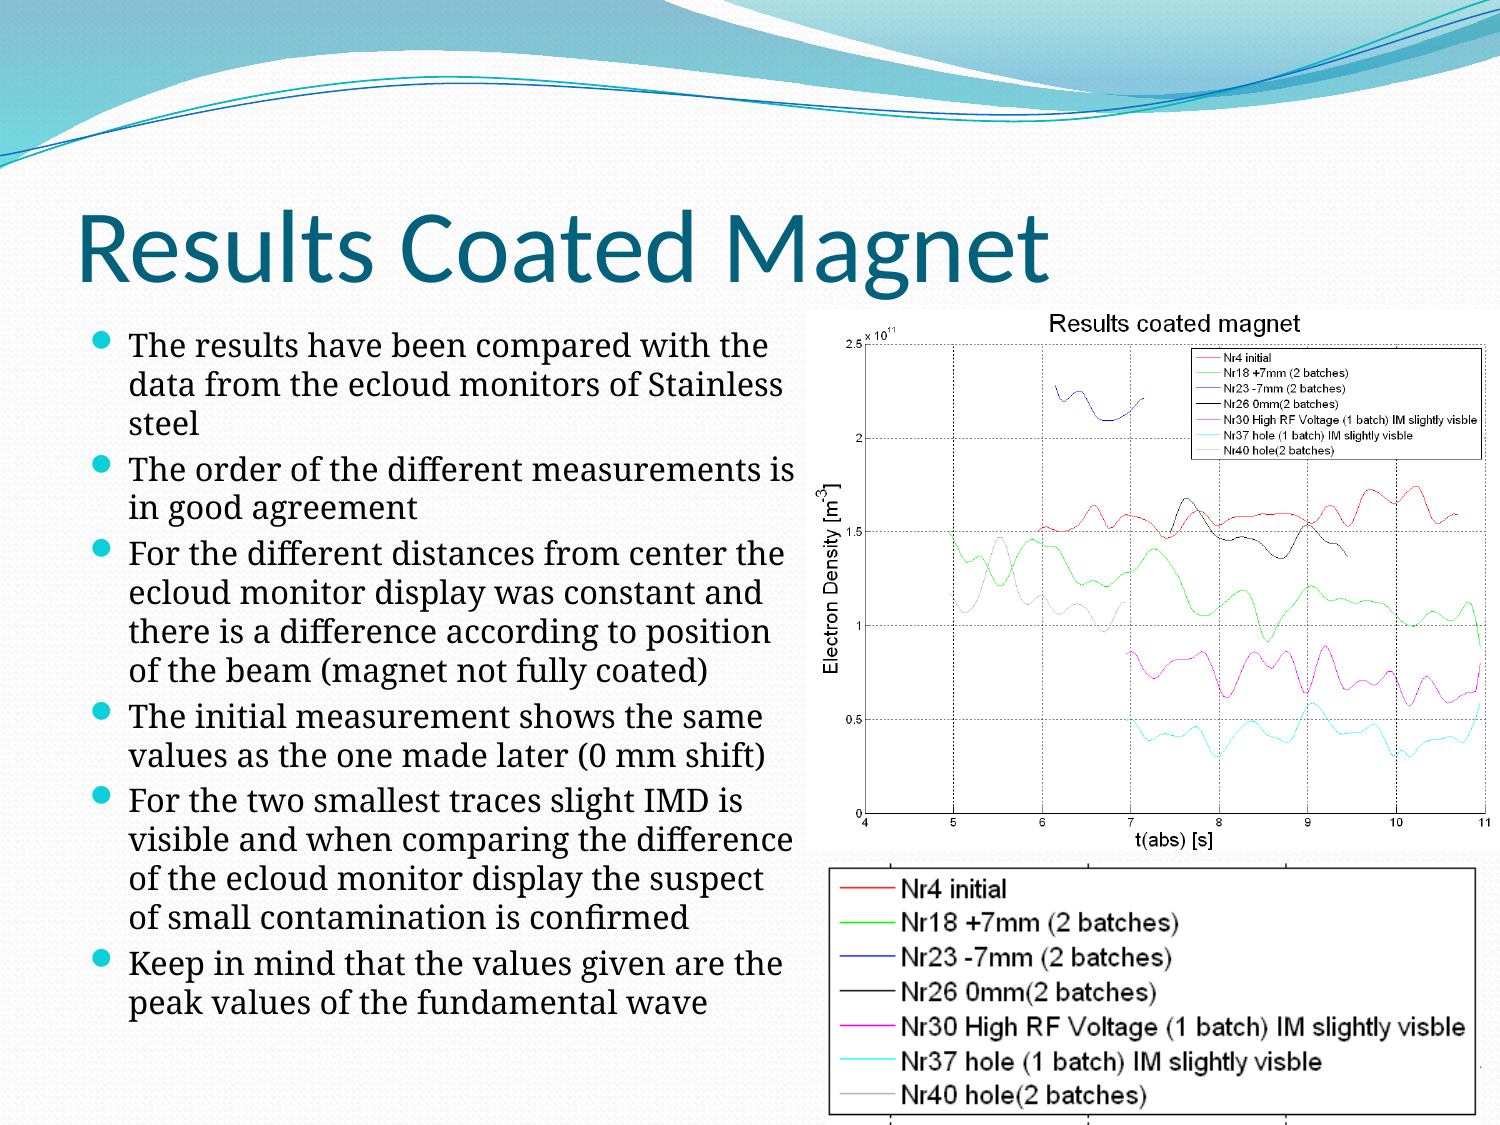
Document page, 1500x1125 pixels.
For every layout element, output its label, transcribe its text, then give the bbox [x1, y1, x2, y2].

title Results Coated Magnet [75, 115, 1425, 303]
list The results have been compared with the data from the ecloud monitors of Stainless steel The order of the different measurements is in good agreement For the different distances from center the ecloud monitor display was constant and there is a difference according to position of the beam (magnet not fully coated) The initial measurement shows the same values as the one made later (0 mm shift) For the two smallest traces slight IMD is visible and when comparing the difference of the ecloud monitor display the suspect of small contamination is confirmed Keep in mind that the values given are the peak values of the fundamental wave [75, 317, 813, 1125]
picture [805, 309, 1500, 851]
picture [824, 862, 1482, 1125]
